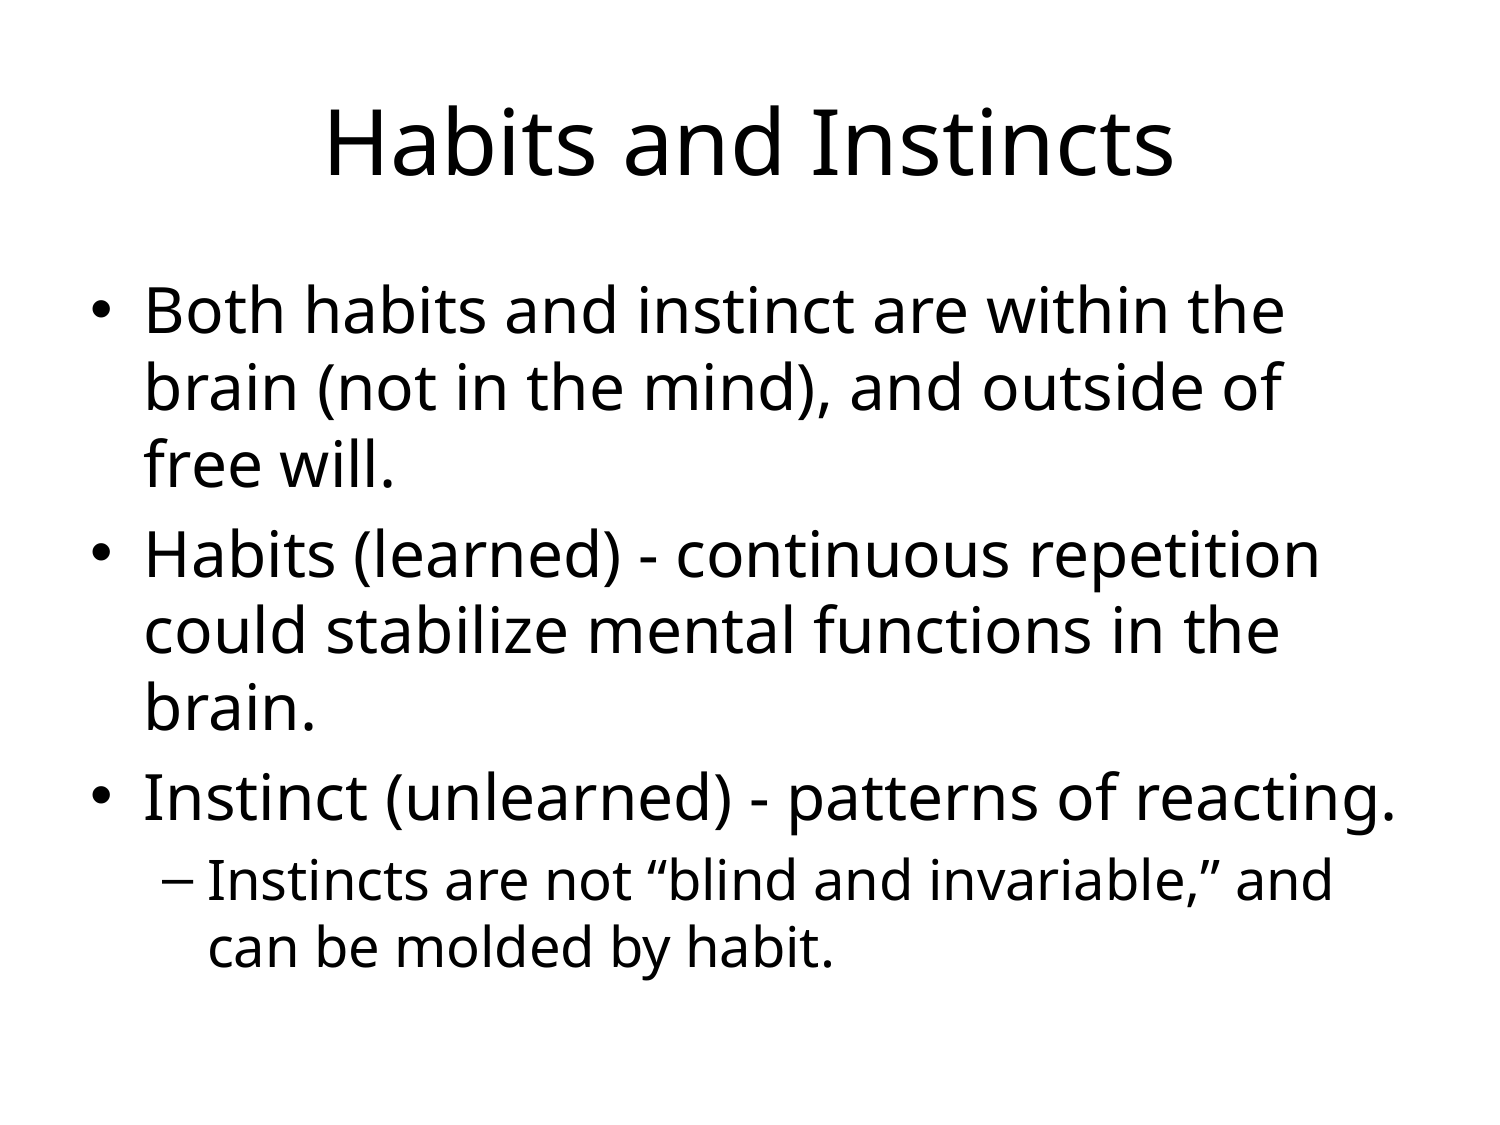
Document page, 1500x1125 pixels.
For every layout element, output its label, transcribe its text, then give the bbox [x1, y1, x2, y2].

title Habits and Instincts [75, 45, 1425, 233]
list Both habits and instinct are within the brain (not in the mind), and outside of free will. Habits (learned) - continuous repetition could stabilize mental functions in the brain. Instinct (unlearned) - patterns of reacting. Instincts are not “blind and invariable,” and can be molded by habit. [75, 262, 1425, 1005]
